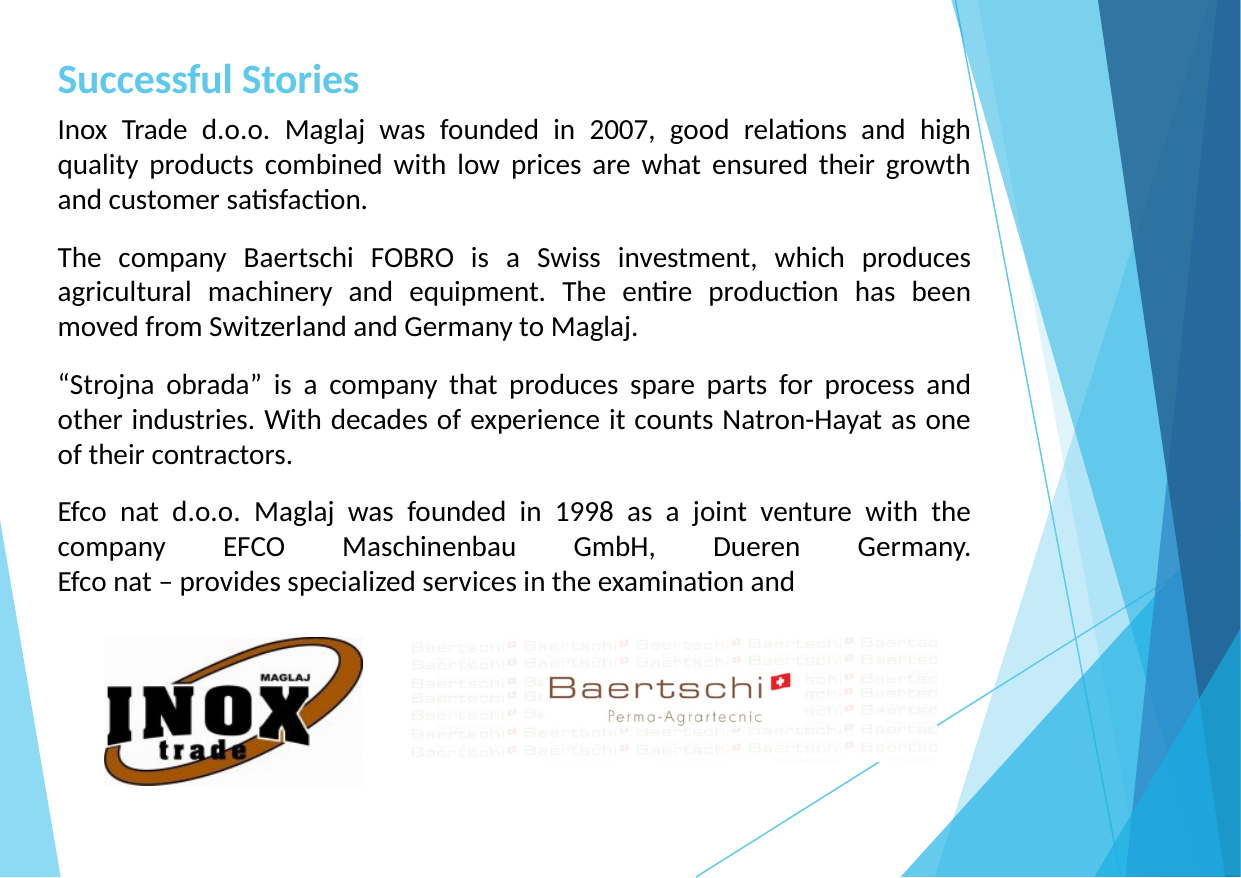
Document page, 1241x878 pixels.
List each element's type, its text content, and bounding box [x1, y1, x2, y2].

picture [408, 637, 937, 763]
title Successful Stories [57, 51, 374, 103]
picture [104, 637, 364, 786]
list Inox Trade d.o.o. Maglaj was founded in 2007, good relations and high quality products combined with low prices are what ensured their growth and customer satisfaction. The company Baertschi FOBRO is a Swiss investment, which produces agricultural machinery and equipment. The entire production has been moved from Switzerland and Germany to Maglaj. “Strojna obrada” is a company that produces spare parts for process and other industries. With decades of experience it counts Natron-Hayat as one of their contractors. Efco nat d.o.o. Maglaj was founded in 1998 as a joint venture with the company EFCO Maschinenbau GmbH, Dueren Germany. Efco nat – provides specialized services in the examination and [57, 110, 972, 662]
